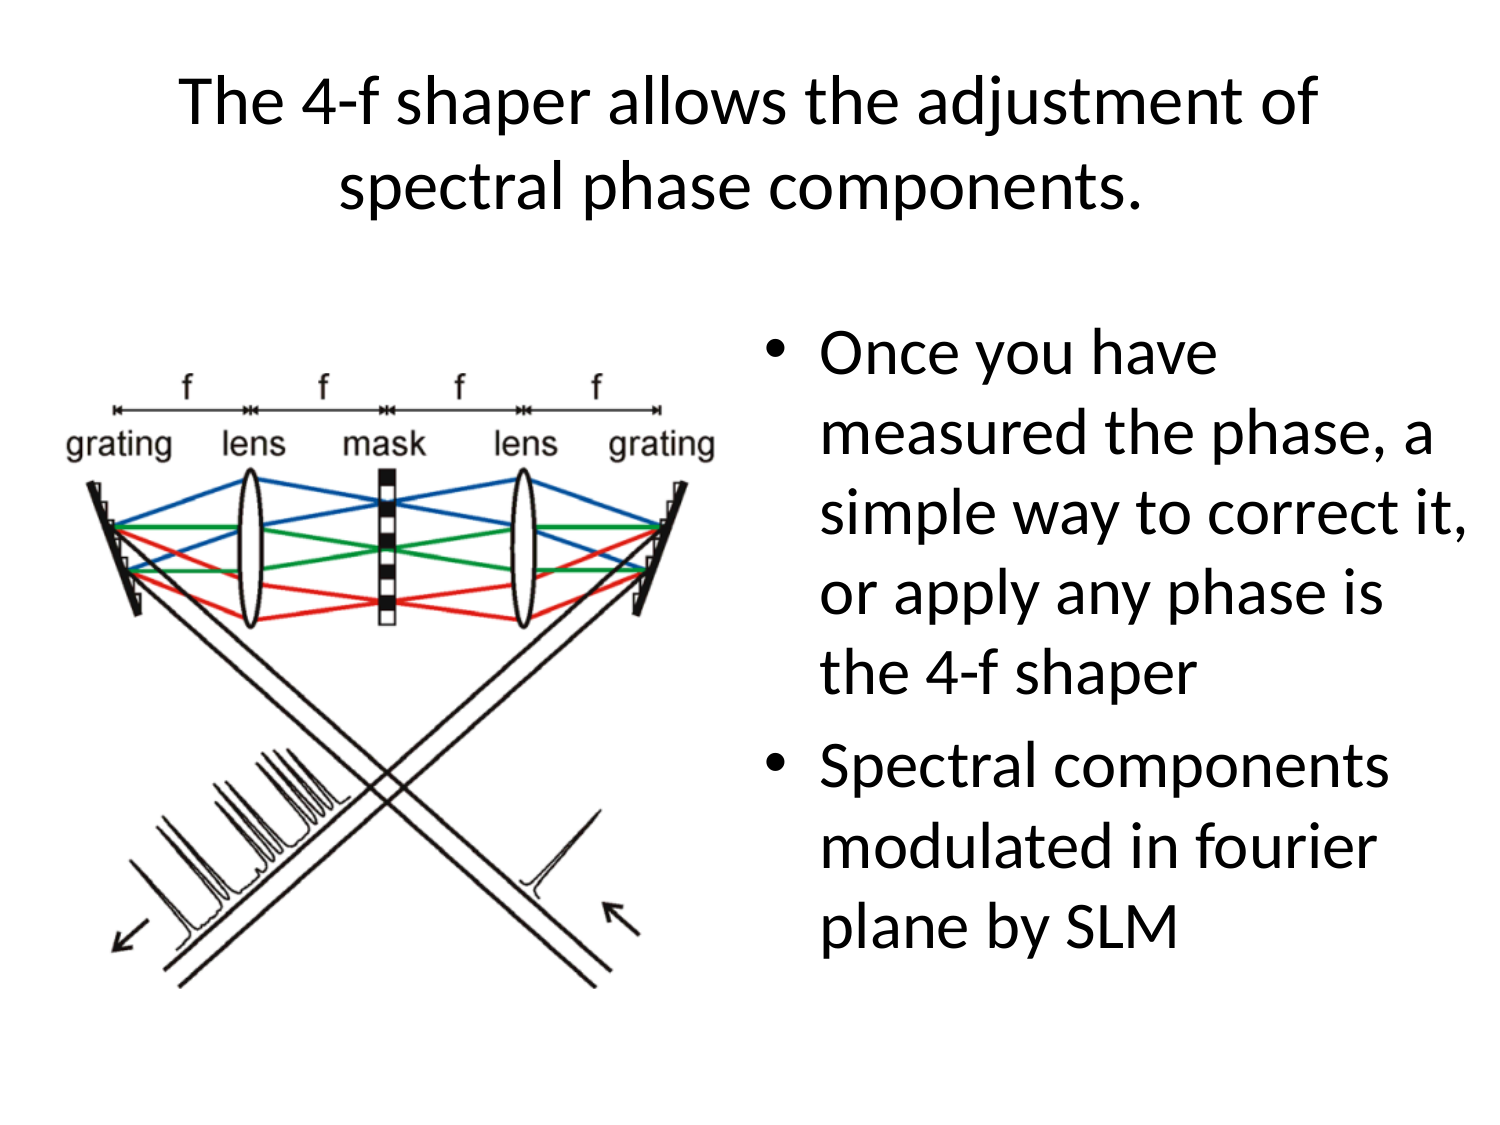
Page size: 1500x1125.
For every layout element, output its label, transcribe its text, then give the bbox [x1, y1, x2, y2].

picture [12, 343, 749, 1001]
list Once you have measured the phase, a simple way to correct it, or apply any phase is the 4-f shaper Spectral components modulated in fourier plane by SLM [748, 299, 1500, 1088]
title The 4-f shaper allows the adjustment of spectral phase components. [75, 45, 1425, 233]
